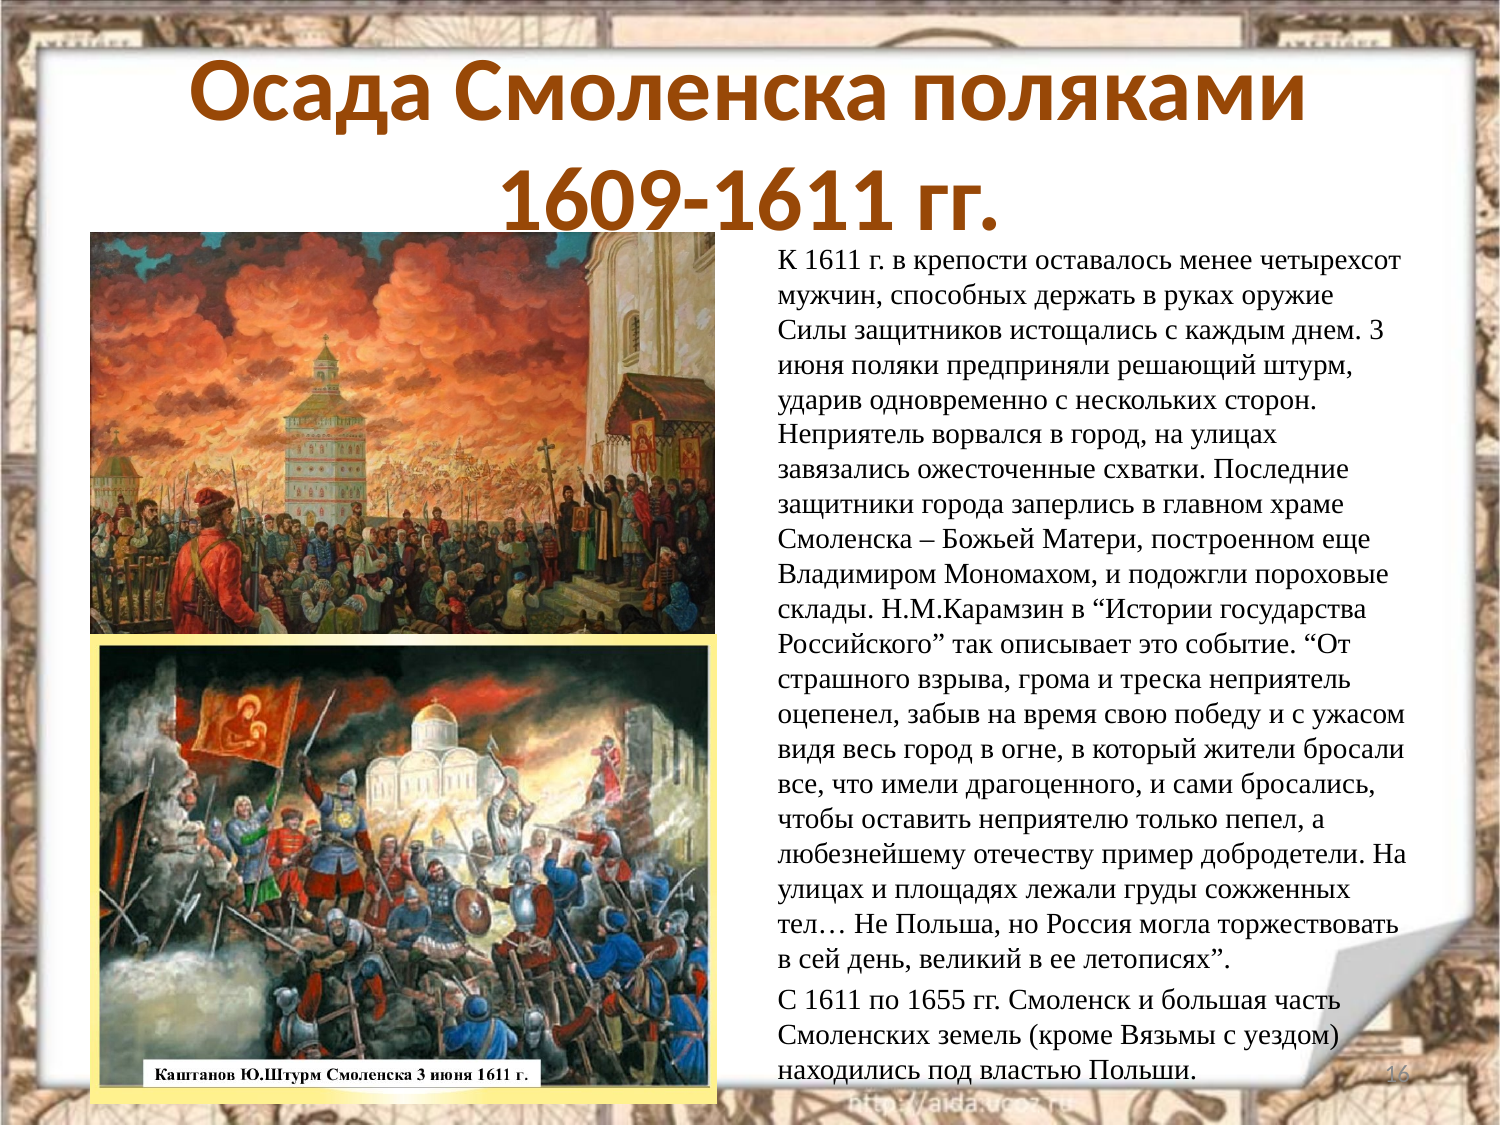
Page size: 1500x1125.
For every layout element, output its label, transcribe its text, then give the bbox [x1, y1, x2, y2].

list К 1611 г. в крепости оставалось менее четырехсот мужчин, способных держать в руках оружие Силы защитников истощались с каждым днем. 3 июня поляки предприняли решающий штурм, ударив одновременно с нескольких сторон. Неприятель ворвался в город, на улицах завязались ожесточенные схватки. Последние защитники города заперлись в главном храме Смоленска – Божьей Матери, построенном еще Владимиром Мономахом, и подожгли пороховые склады. Н.М.Карамзин в “Истории государства Российского” так описывает это событие. “От страшного взрыва, грома и треска неприятель оцепенел, забыв на время свою победу и с ужасом видя весь город в огне, в который жители бросали все, что имели драгоценного, и сами бросались, чтобы оставить неприятелю только пепел, а любезнейшему отечеству пример добродетели. На улицах и площадях лежали груды сожженных тел… Не Польша, но Россия могла торжествовать в сей день, великий в ее летописях”. C 1611 по 1655 гг. Смоленск и большая часть Смолен­ских земель (кроме Вязьмы с уездом) находились под вла­стью Польши. [762, 232, 1425, 1103]
title Осада Смоленска поляками 1609-1611 гг. [75, 45, 1425, 233]
picture [0, 0, 1500, 1125]
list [90, 232, 715, 634]
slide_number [75, 1042, 85, 1103]
